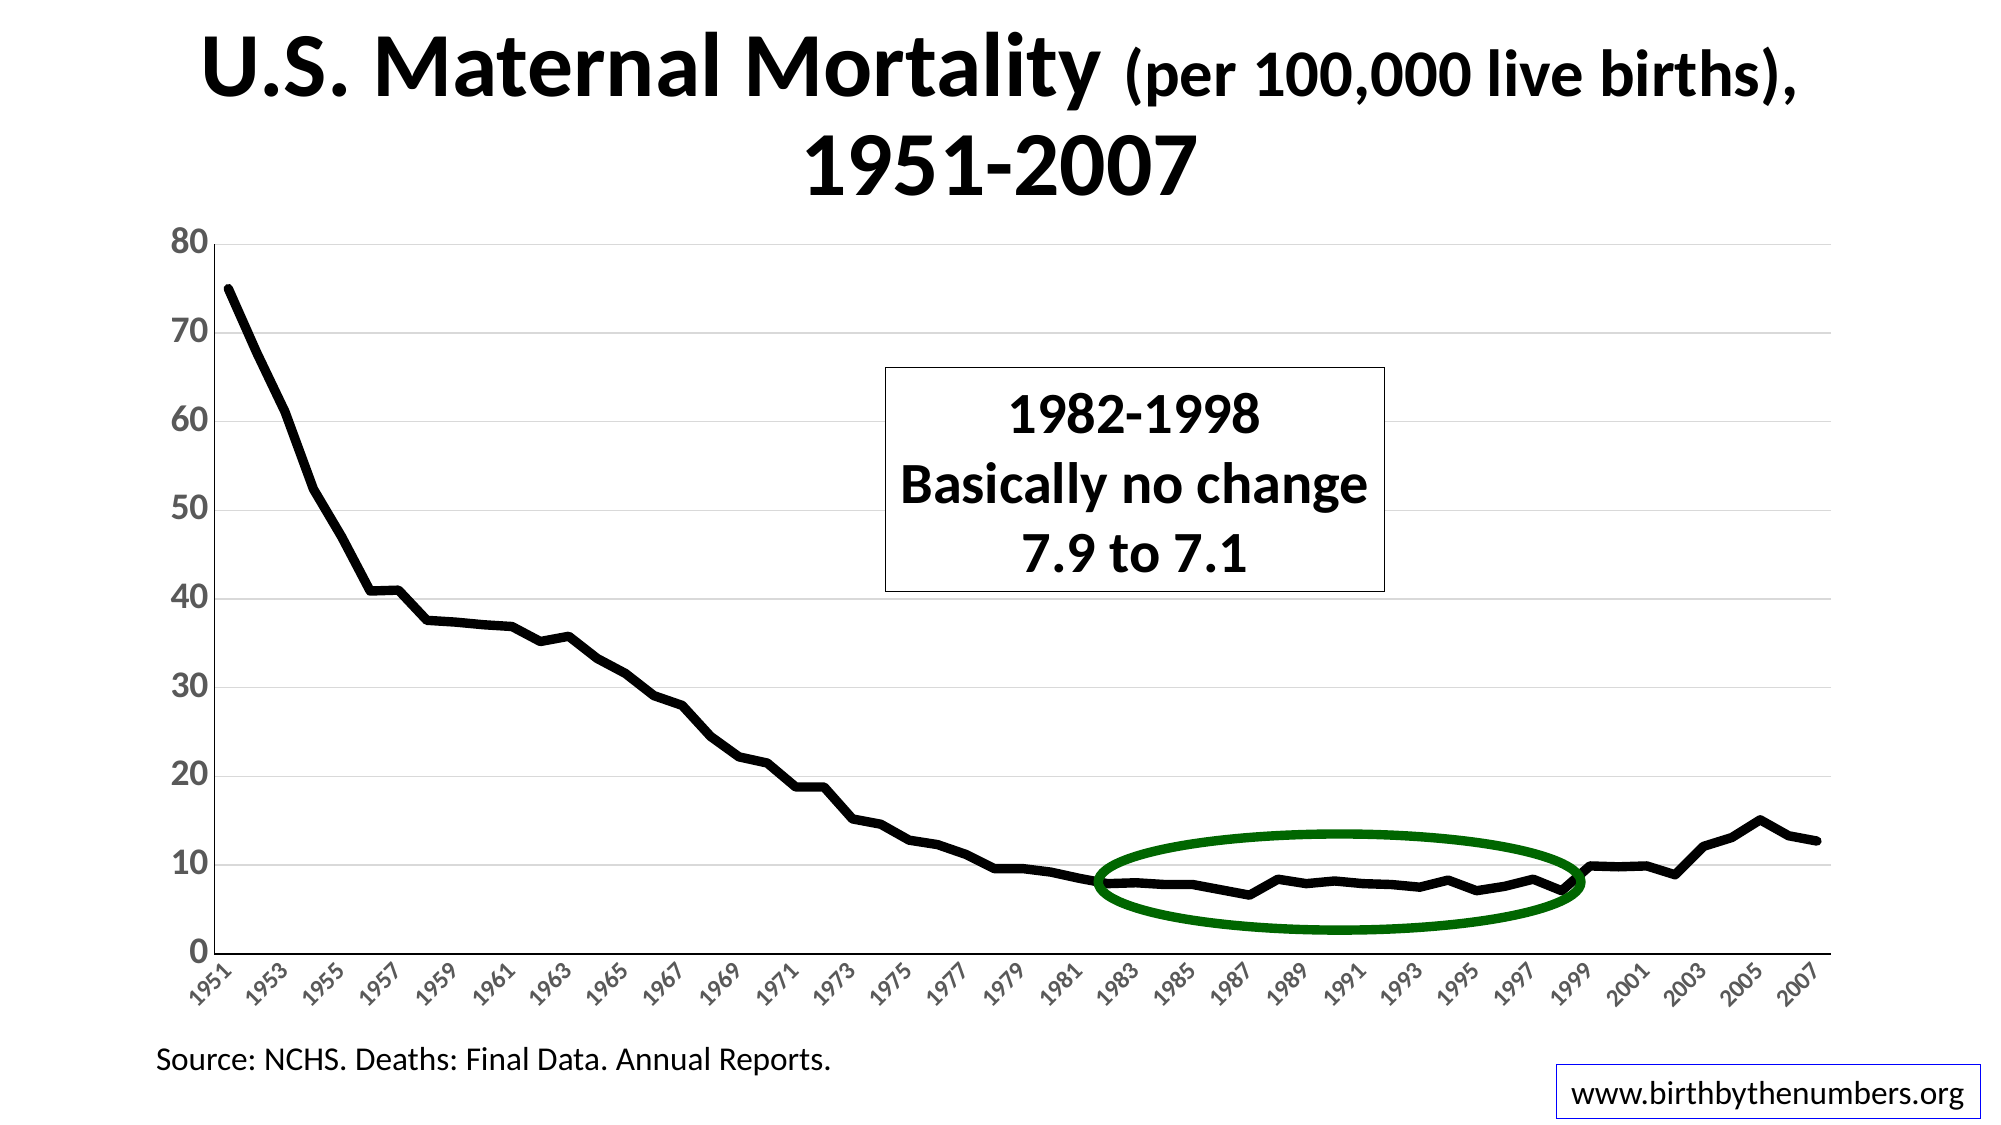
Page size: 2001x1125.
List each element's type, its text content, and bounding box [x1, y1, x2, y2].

text_box Source: NCHS. Deaths: Final Data. Annual Reports. [141, 1060, 856, 1084]
text_box www.birthbythenumbers.org [1556, 1064, 1981, 1119]
title U.S. Maternal Mortality (per 100,000 live births), 1951-2007 [137, 7, 1863, 223]
chart [137, 223, 1863, 1060]
